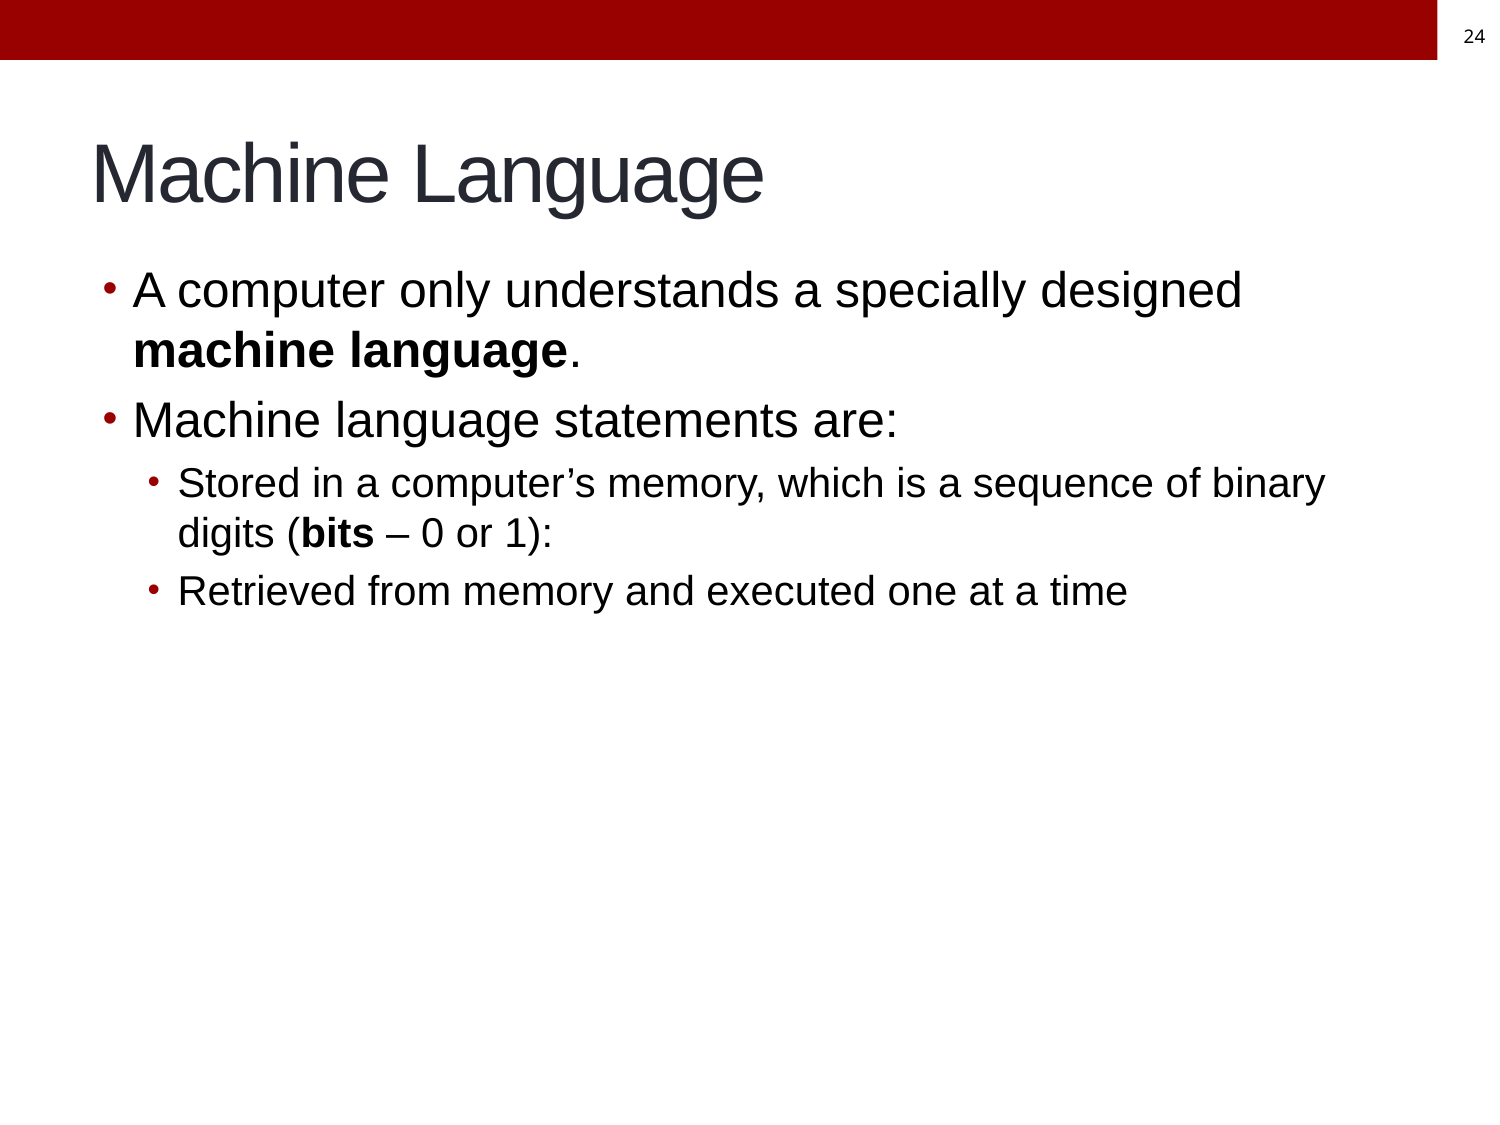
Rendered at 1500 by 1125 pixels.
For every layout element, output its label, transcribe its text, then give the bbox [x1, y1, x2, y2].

title Machine Language [75, 87, 1425, 250]
list A computer only understands a specially designed machine language. Machine language statements are: Stored in a computer’s memory, which is a sequence of binary digits (bits – 0 or 1): Retrieved from memory and executed one at a time [87, 249, 1350, 913]
text_box 24 [1437, 0, 1500, 75]
